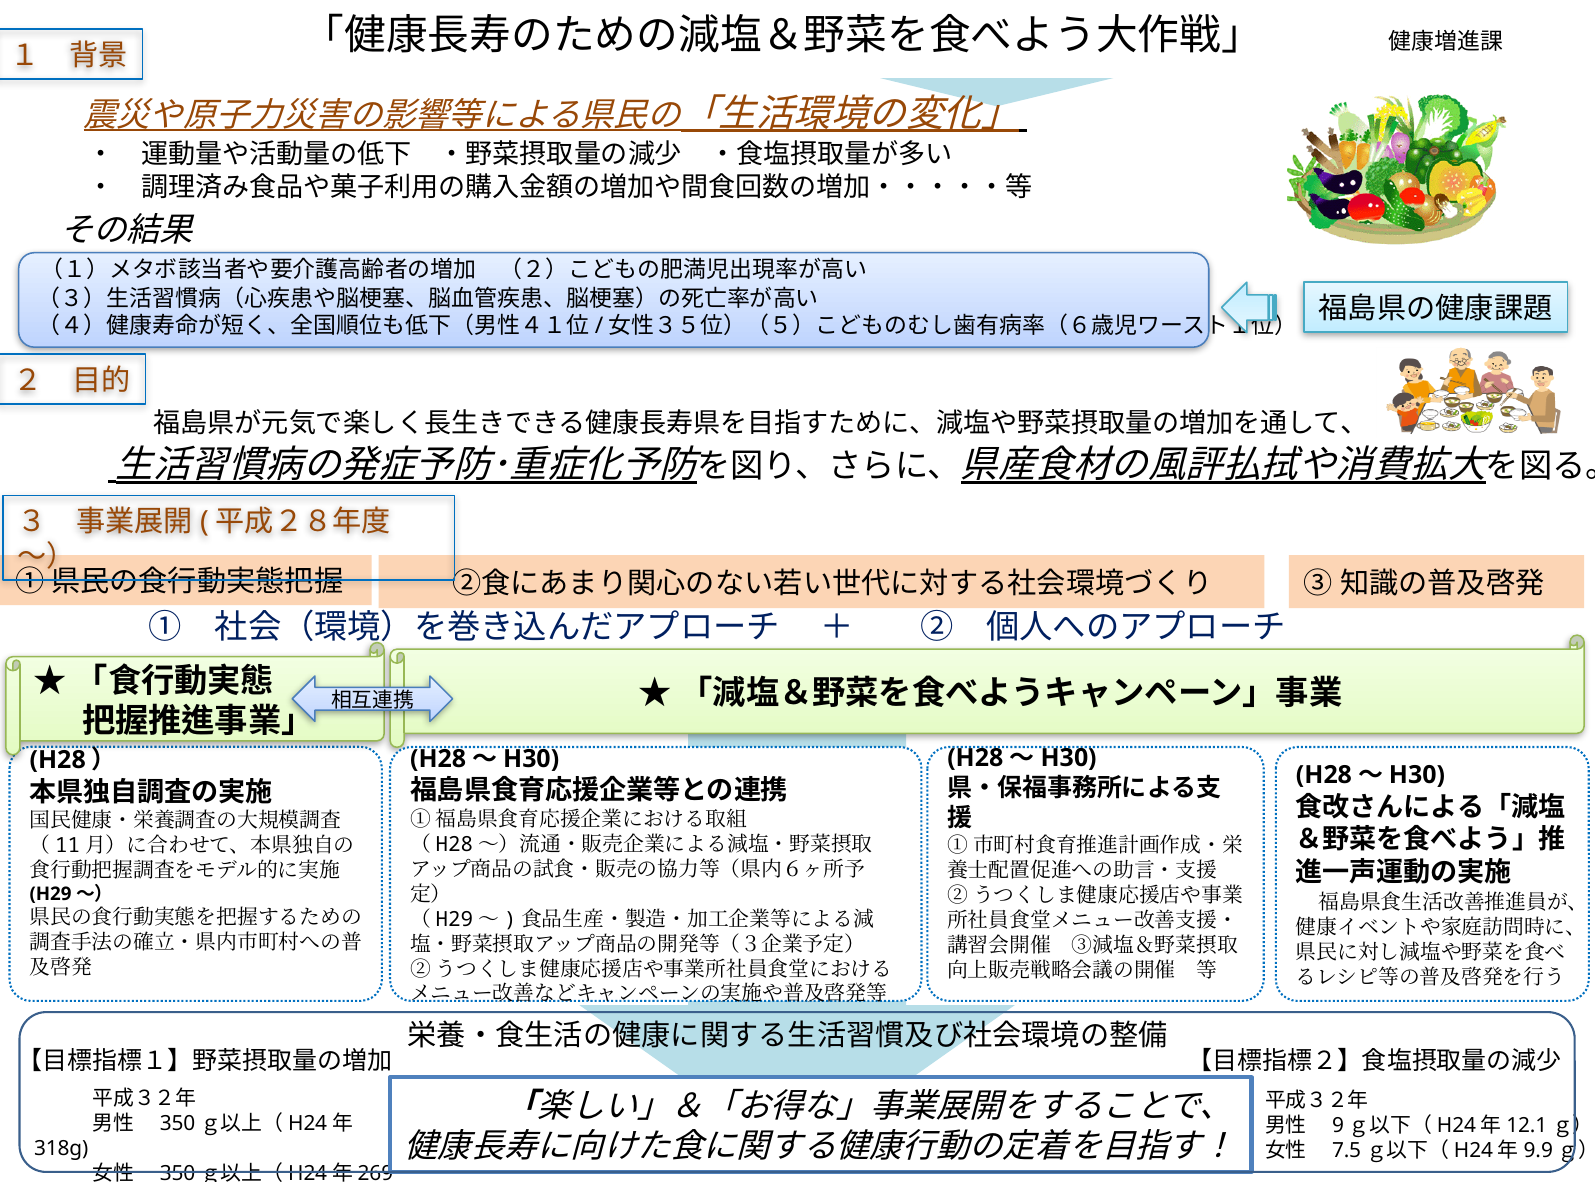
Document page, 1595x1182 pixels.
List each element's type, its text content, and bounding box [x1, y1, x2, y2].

text_box [17, 1009, 1577, 1175]
text_box 平成３２年 男性 9ｇ以下（H24年12.1ｇ） 女性 7.5ｇ以下（H24年9.9ｇ） [1570, 1082, 1595, 1165]
text_box 福島県の健康課題 [1303, 301, 1568, 333]
text_box (H28） 本県独自調査の実施 国民健康・栄養調査の大規模調査（11月）に合わせて、本県独自の食行動把握調査をモデル的に実施(H29～） 県民の食行動実態を把握するための調査手法の確立・県内市町村への普及啓発 [7, 749, 385, 1004]
text_box (H28～H30) 県・保福事務所による支援 ①市町村食育推進計画作成・栄養士配置促進への助言・支援 ②うつくしま健康応援店や事業所社員食堂メニュー改善支援・講習会開催 ③減塩＆野菜摂取向上販売戦略会議の開催 等 [925, 744, 1266, 1004]
text_box 【目標指標１】野菜摂取量の増加 [2, 1006, 475, 1082]
text_box 福島県の健康課題 [1303, 281, 1568, 299]
text_box 福島県が元気で楽しく長生きできる健康長寿県を目指すために、減塩や野菜摂取量の増加を通して、 生活習慣病の発症予防･重症化予防を図り、さらに、県産食材の風評払拭や消費拡大を図る。 [60, 385, 1595, 493]
text_box ★「減塩＆野菜を食べようキャンペーン」事業 [389, 634, 1585, 749]
text_box ２ 目的 [0, 353, 146, 405]
text_box [686, 742, 909, 747]
picture [1375, 346, 1566, 438]
text_box [577, 1000, 1017, 1009]
text_box (H28～H30) 食改さんによる「減塩＆野菜を食べよう」推進一声運動の実施 福島県食生活改善推進員が、健康イベントや家庭訪問時に、県民に対し減塩や野菜を食べるレシピ等の普及啓発を行う [1273, 744, 1591, 1004]
text_box ★「食行動実態 把握推進事業」 [5, 655, 385, 756]
text_box 震災や原子力災害の影響等による県民の「生活環境の変化」 ・ 運動量や活動量の低下 ・野菜摂取量の減少 ・食塩摂取量が多い ・ 調理済み食品や菓子利用の購入金額の増加や間食回数の増加・・・・・等 [0, 76, 1551, 210]
text_box 相互連携 [291, 675, 454, 723]
text_box ① 社会（環境）を巻き込んだアプローチ ＋ ② 個人へのアプローチ [50, 589, 1574, 655]
text_box ③知識の普及啓発 [1288, 555, 1585, 609]
picture [1281, 93, 1513, 249]
text_box その結果 （１）メタボ該当者や要介護高齢者の増加 （２）こどもの肥満児出現率が高い （３）生活習慣病（心疾患や脳梗塞、脳血管疾患、脳梗塞）の死亡率が高い （４）健康寿命が短く、全国順位も低下（男性４１位/女性３５位）（５）こどものむし歯有病率（６歳児ワースト１位） [11, 301, 1579, 346]
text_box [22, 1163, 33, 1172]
text_box [1221, 281, 1277, 334]
text_box １ 背景 [0, 28, 143, 80]
text_box [0, 0, 1595, 75]
text_box ①県民の食行動実態把握 [0, 586, 372, 606]
text_box その結果 （１）メタボ該当者や要介護高齢者の増加 （２）こどもの肥満児出現率が高い （３）生活習慣病（心疾患や脳梗塞、脳血管疾患、脳梗塞）の死亡率が高い （４）健康寿命が短く、全国順位も低下（男性４１位/女性３５位）（５）こどものむし歯有病率（６歳児ワースト１位） [11, 171, 1579, 299]
text_box ３ 事業展開(平成２８年度～） [2, 495, 455, 581]
text_box ②食にあまり関心のない若い世代に対する社会環境づくり [378, 555, 1265, 589]
text_box (H28～H30) 福島県食育応援企業等との連携 ①福島県食育応援企業における取組 （H28～）流通・販売企業による減塩・野菜摂取アップ商品の試食・販売の協力等（県内６ヶ所予定） （H29～)食品生産・製造・加工企業等による減塩・野菜摂取アップ商品の開発等（３企業予定） ②うつくしま健康応援店や事業所社員食堂におけるメニュー改善などキャンペーンの実施や普及啓発等 [387, 744, 924, 1004]
